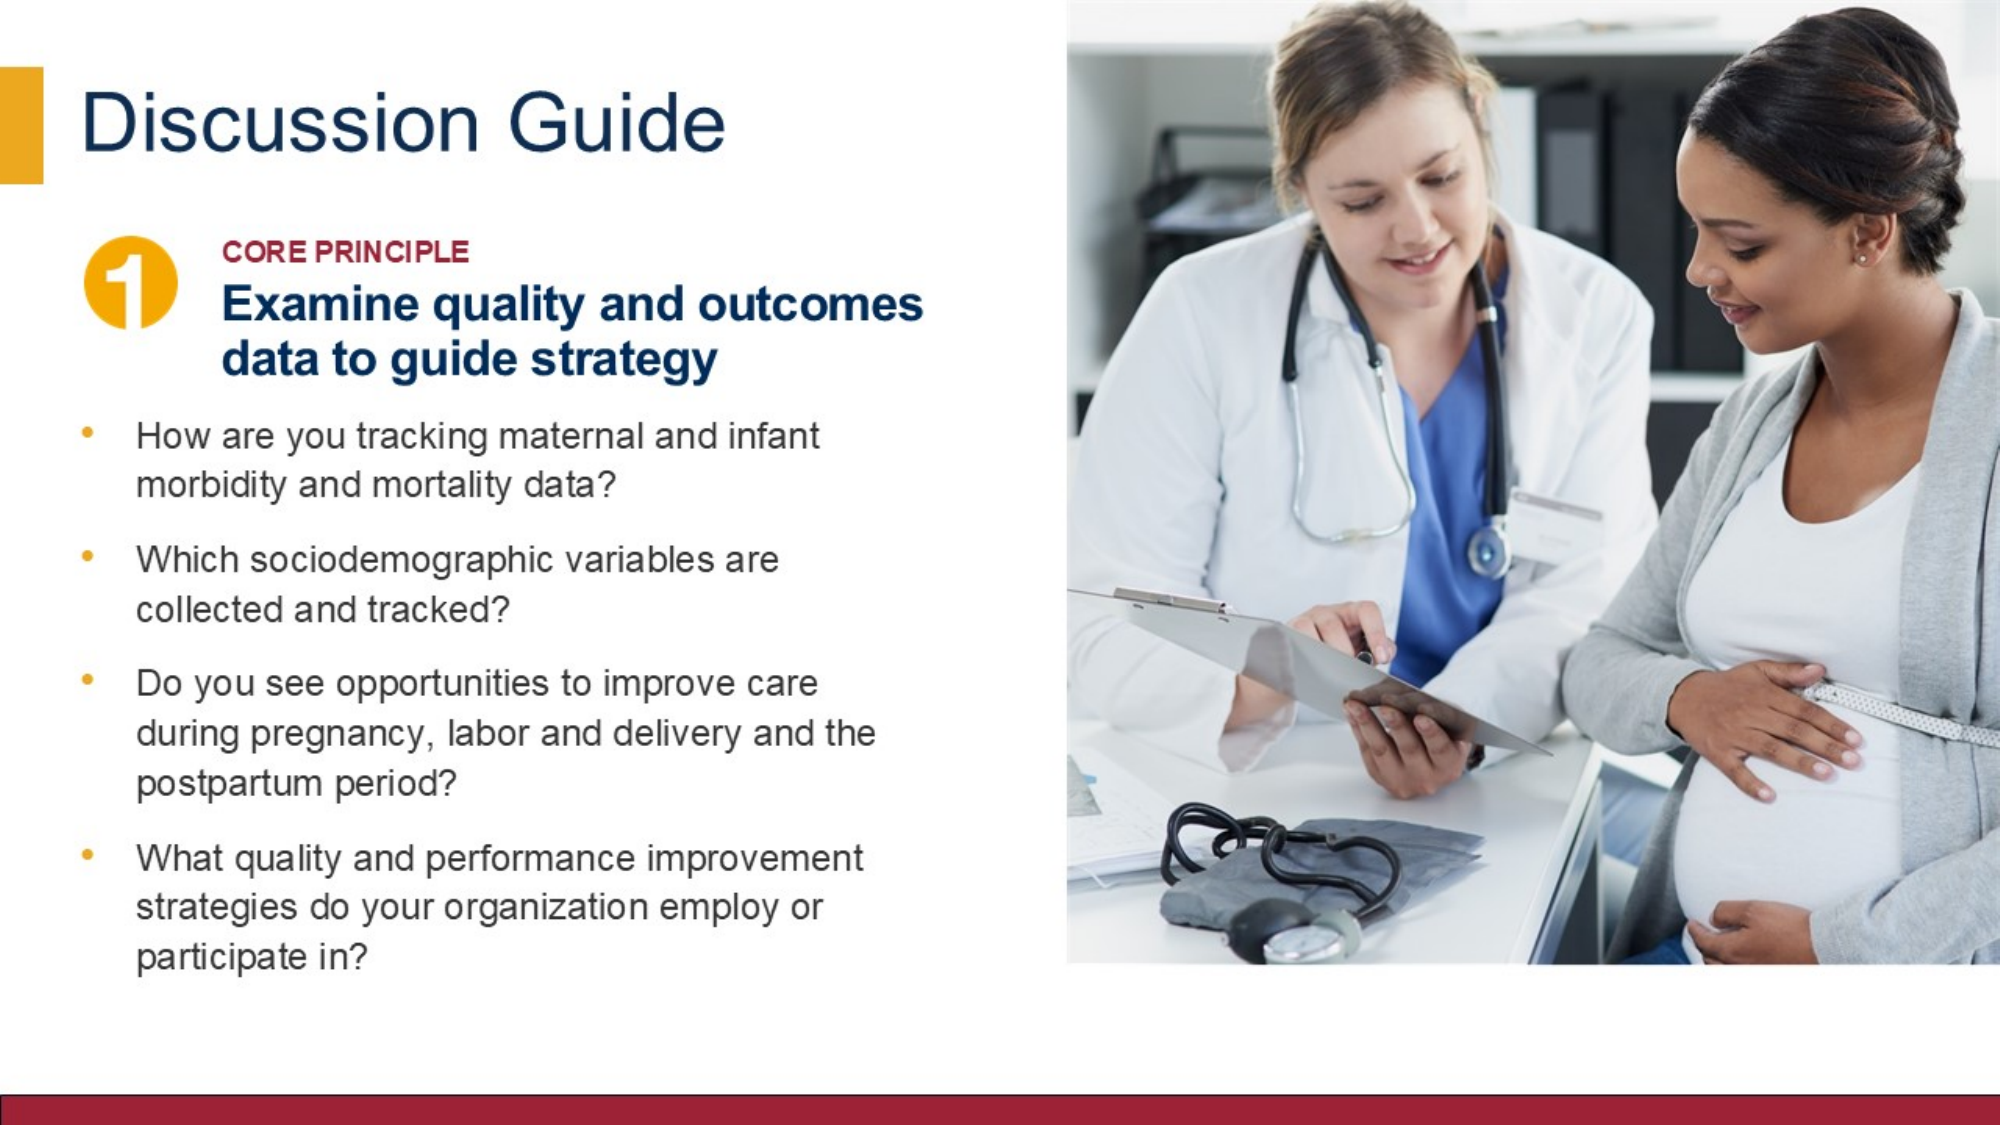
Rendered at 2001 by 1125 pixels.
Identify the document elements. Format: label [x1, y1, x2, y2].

list [0, 0, 2000, 1125]
